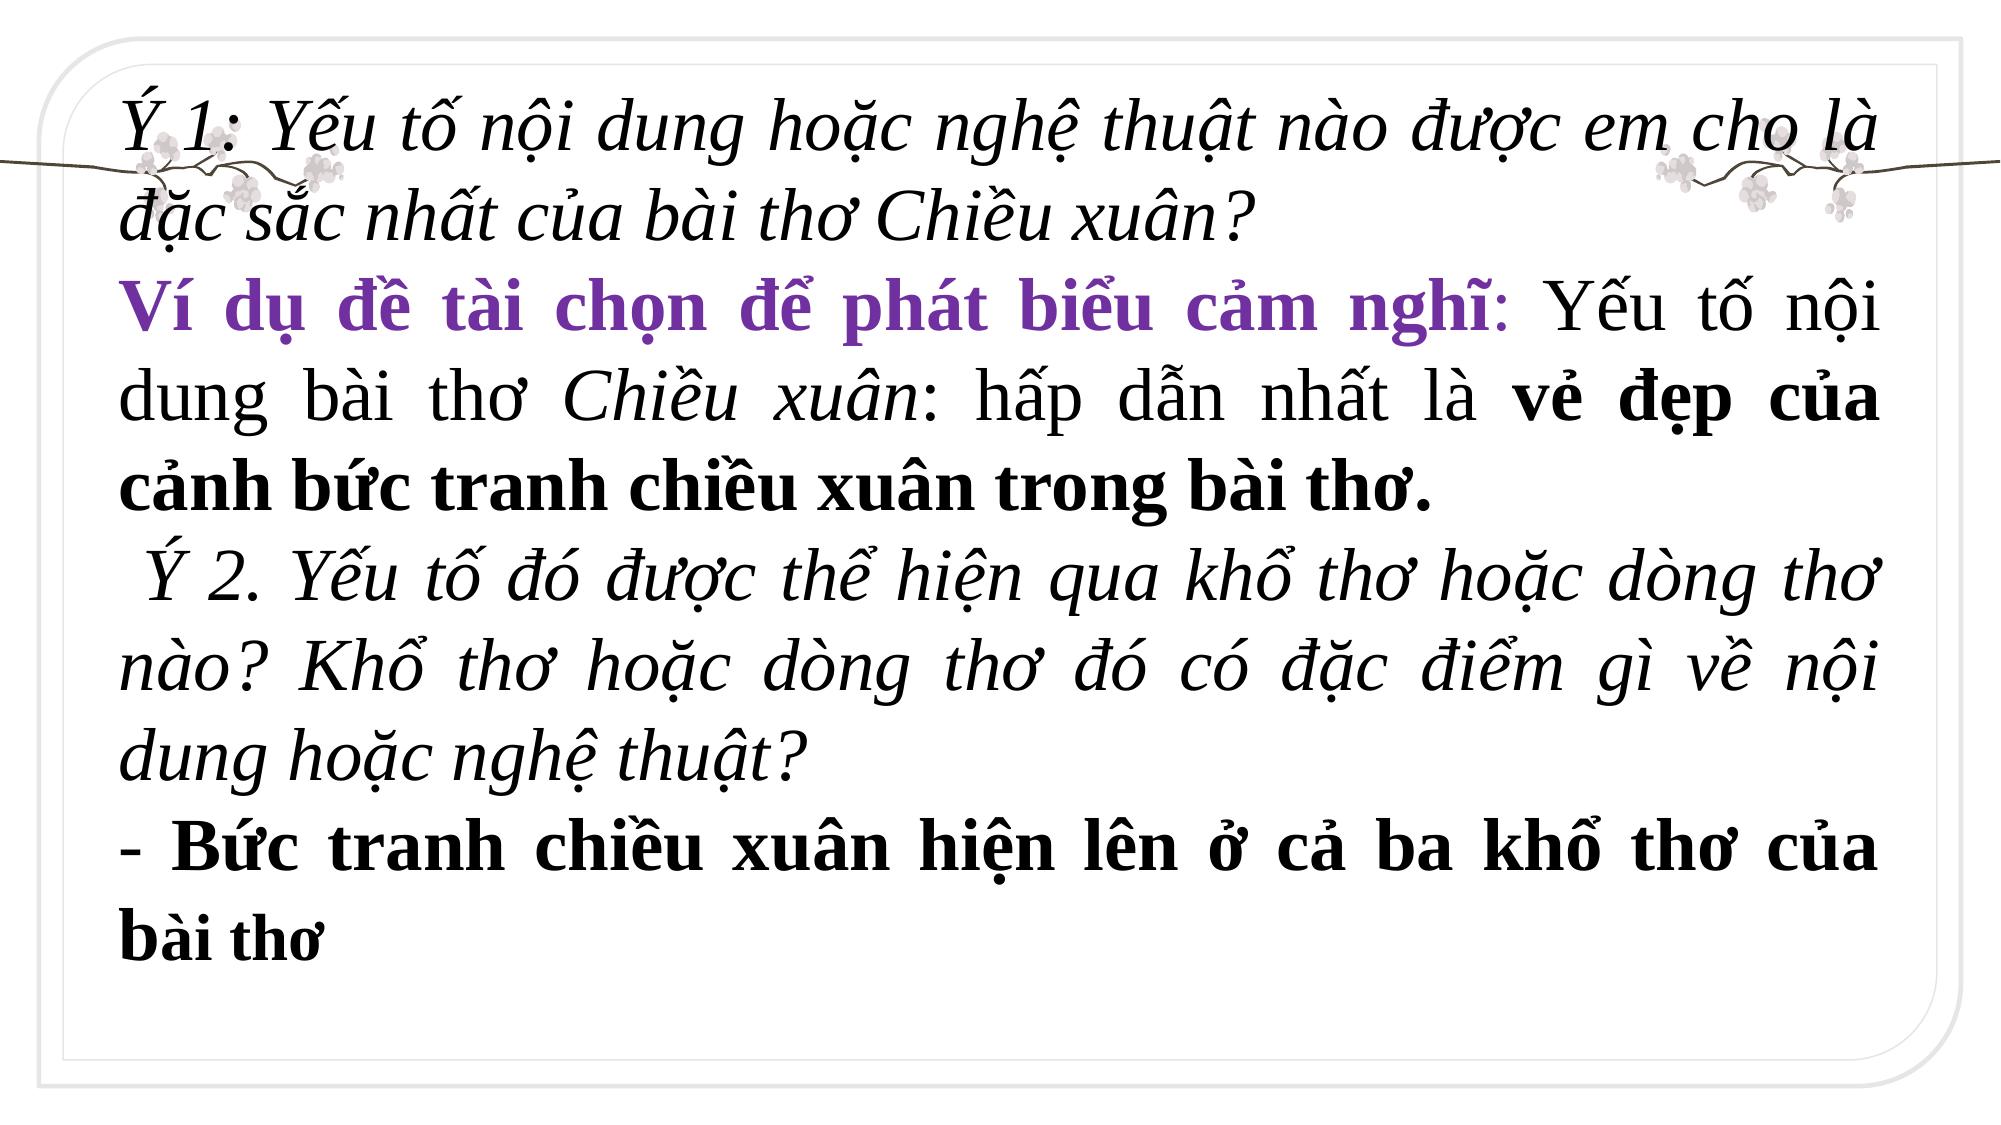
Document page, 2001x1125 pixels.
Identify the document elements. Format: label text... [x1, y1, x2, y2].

text_box Ý 1: Yếu tố nội dung hoặc nghệ thuật nào được em cho là đặc sắc nhất của bài thơ Chiều xuân? Ví dụ đề tài chọn để phát biểu cảm nghĩ: Yếu tố nội dung bài thơ Chiều xuân: hấp dẫn nhất là vẻ đẹp của cảnh bức tranh chiều xuân trong bài thơ. Ý 2. Yếu tố đó được thể hiện qua khổ thơ hoặc dòng thơ nào? Khổ thơ hoặc dòng thơ đó có đặc điểm gì về nội dung hoặc nghệ thuật? - Bức tranh chiều xuân hiện lên ở cả ba khổ thơ của bài thơ [104, 68, 1896, 984]
